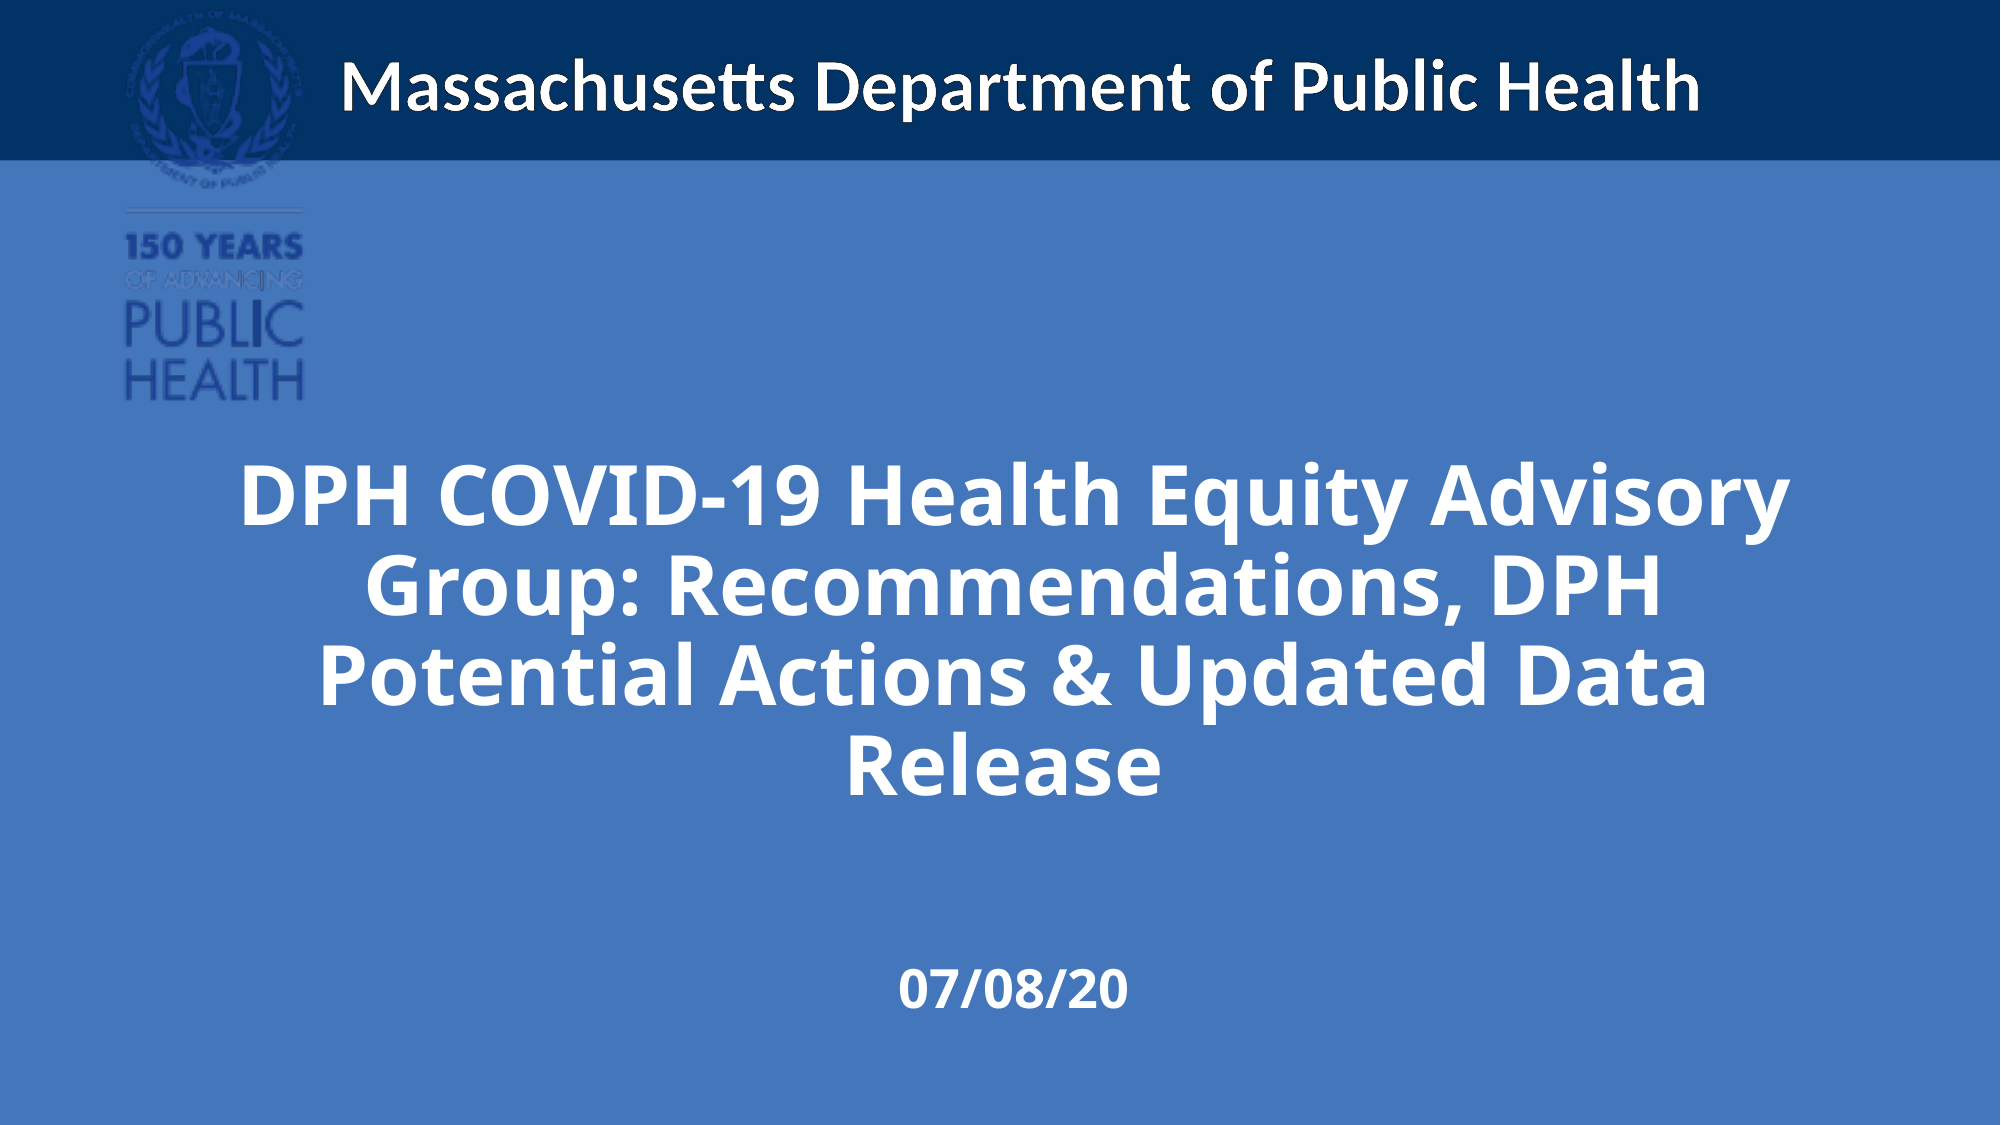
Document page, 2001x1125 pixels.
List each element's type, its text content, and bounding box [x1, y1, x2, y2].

text_box DPH COVID-19 Health Equity Advisory Group: Recommendations, DPH Potential Actions & Updated Data Release 07/08/20 [152, 446, 1877, 958]
